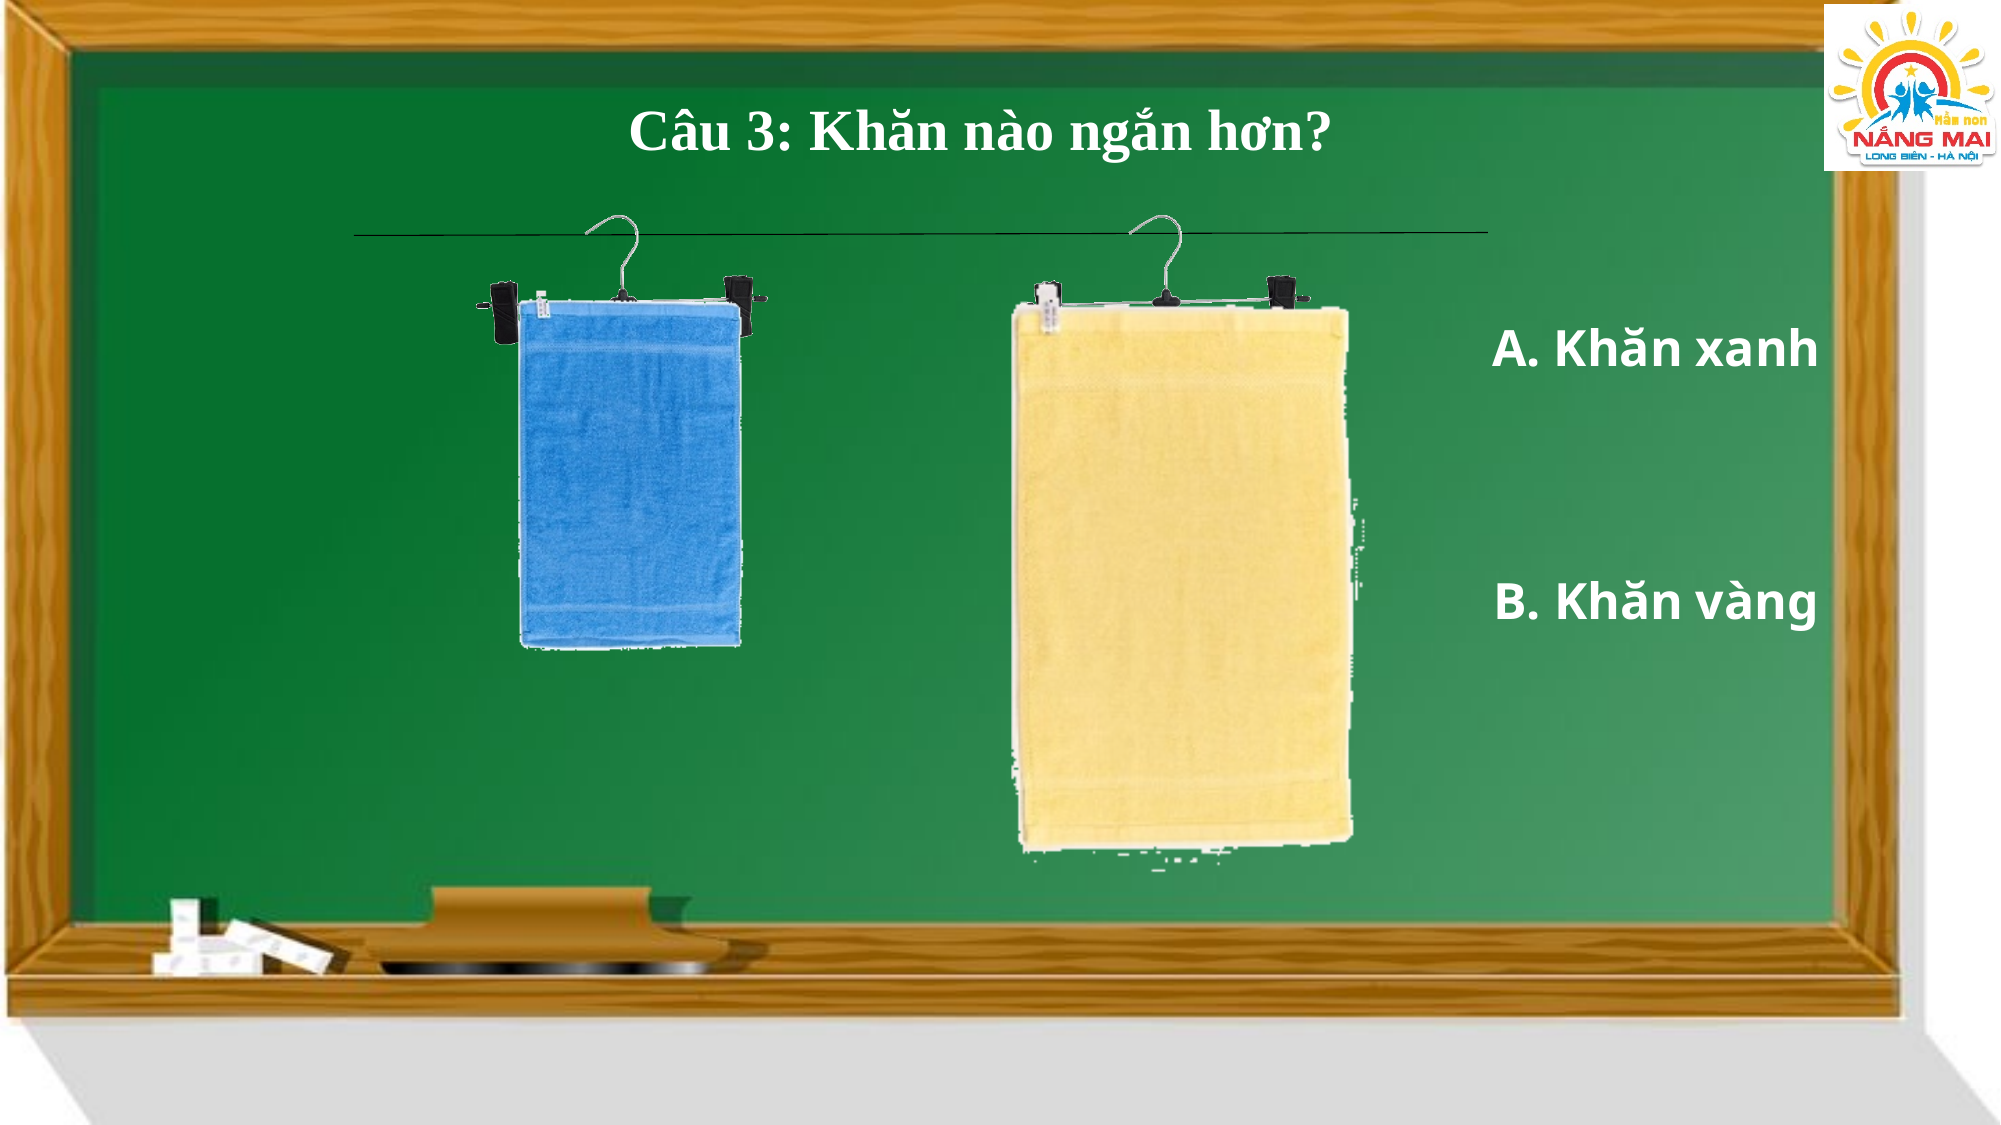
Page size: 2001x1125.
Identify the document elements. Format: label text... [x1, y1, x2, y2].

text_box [886, 232, 1015, 236]
text_box A. Khăn xanh [1428, 309, 1885, 384]
text_box B. Khăn vàng [1611, 562, 1885, 638]
picture [0, 0, 2001, 1125]
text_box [1314, 232, 1488, 236]
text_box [353, 232, 377, 236]
text_box Câu 3: Khăn nào ngắn hơn? [181, 84, 1782, 170]
